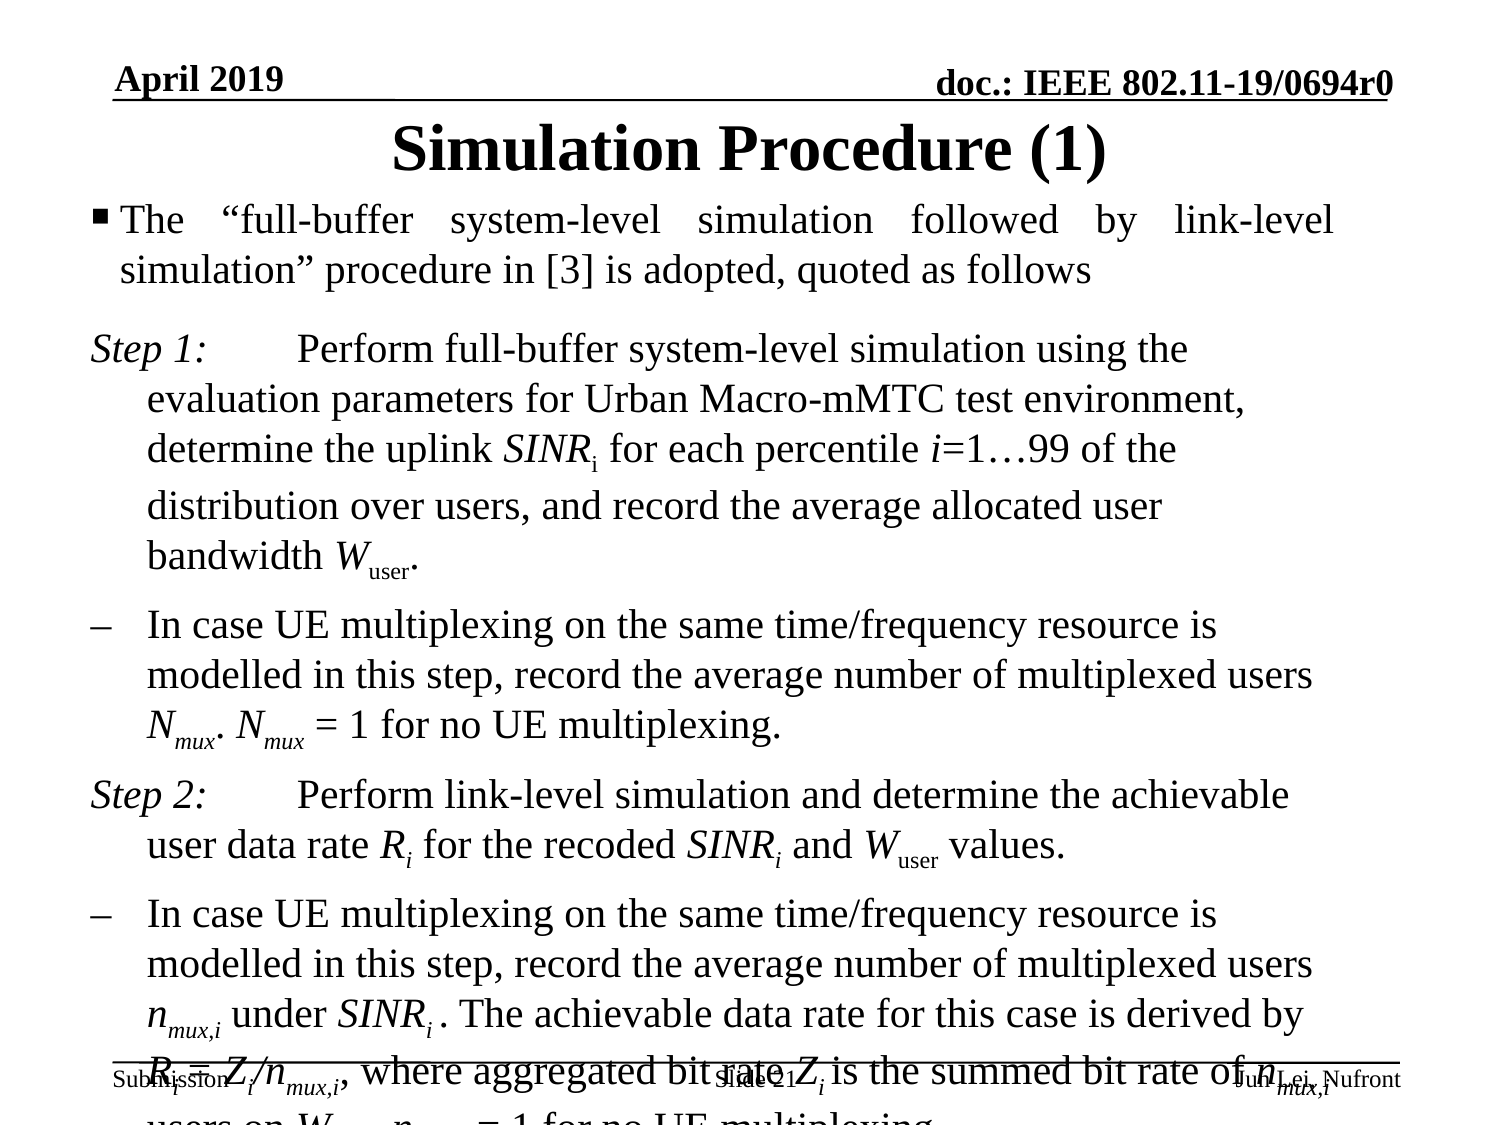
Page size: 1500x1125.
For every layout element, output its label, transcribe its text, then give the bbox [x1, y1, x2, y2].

title Simulation Procedure (1) [112, 112, 1388, 256]
slide_number Slide 21 [712, 1061, 800, 1123]
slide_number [114, 54, 423, 100]
footer Jun Lei, Nufront [878, 1061, 1402, 1093]
list The “full-buffer system-level simulation followed by link-level simulation” procedure in [3] is adopted, quoted as follows Step 1: Perform full-buffer system-level simulation using the evaluation parameters for Urban Macro-mMTC test environment, determine the uplink SINRi for each percentile i=1…99 of the distribution over users, and record the average allocated user bandwidth Wuser. – In case UE multiplexing on the same time/frequency resource is modelled in this step, record the average number of multiplexed users Nmux. Nmux = 1 for no UE multiplexing. Step 2: Perform link-level simulation and determine the achievable user data rate Ri for the recoded SINRi and Wuser values. – In case UE multiplexing on the same time/frequency resource is modelled in this step, record the average number of multiplexed users nmux,i under SINRi . The achievable data rate for this case is derived by Ri = Zi/nmux,i, where aggregated bit rate Zi is the summed bit rate of nmux,i users on Wuser. nmux,i = 1 for no UE multiplexing. [75, 183, 1351, 1059]
